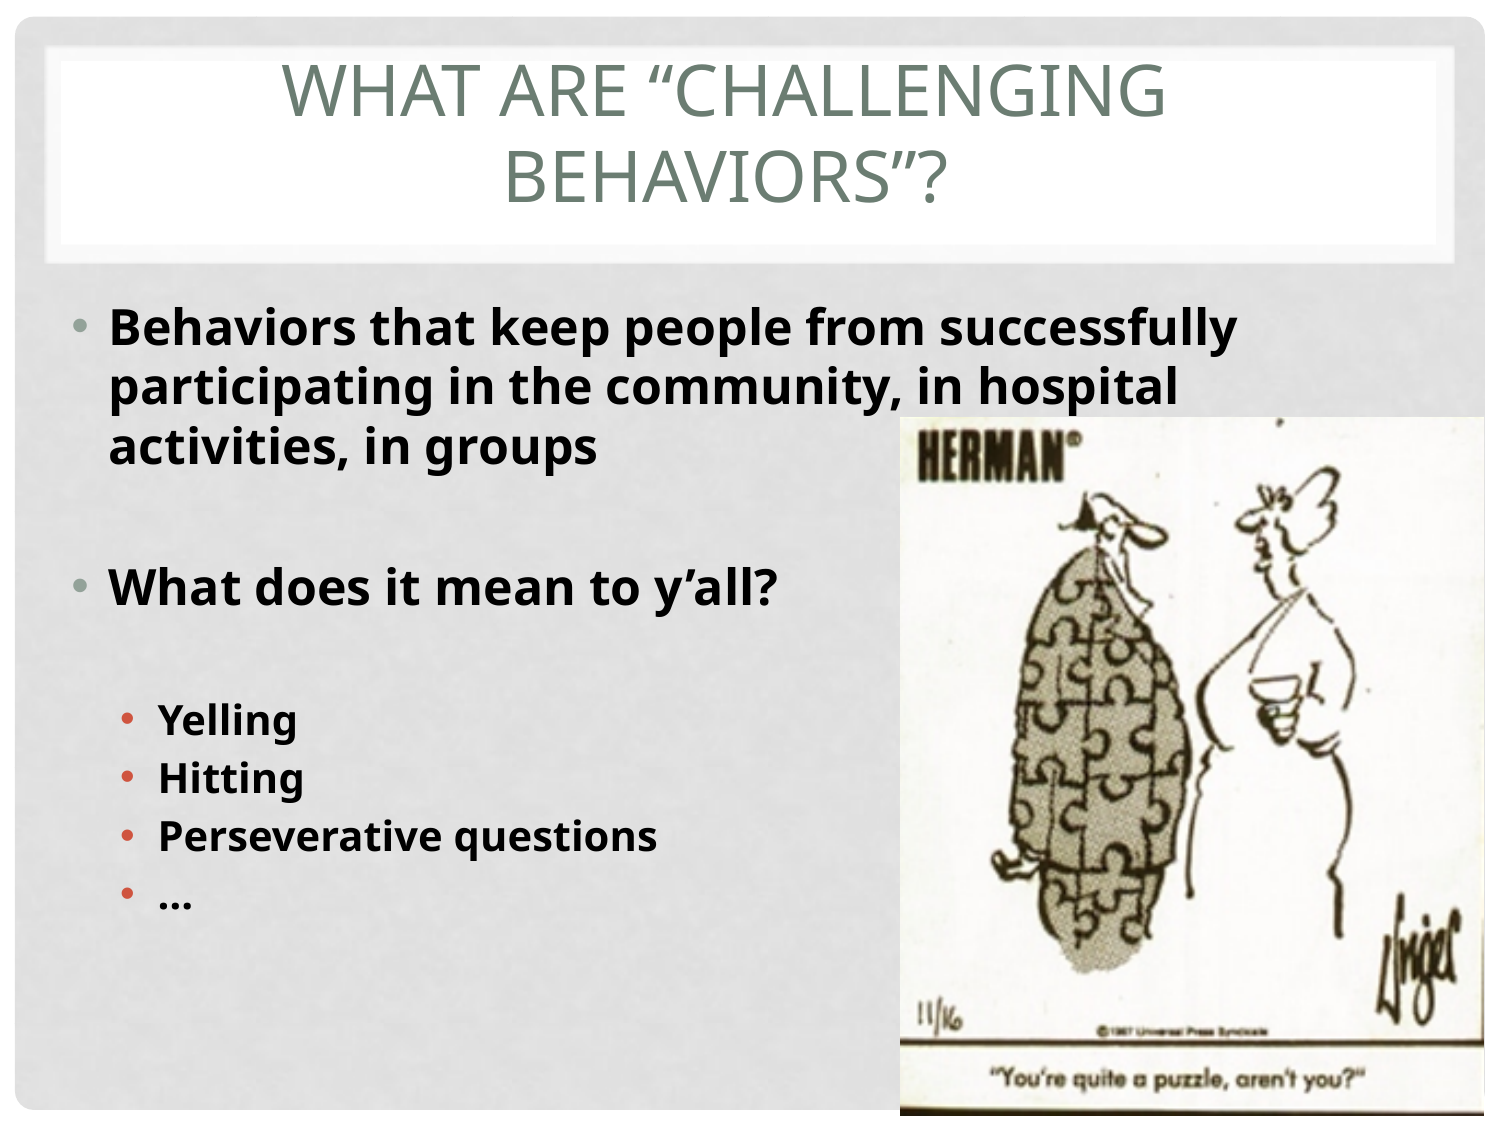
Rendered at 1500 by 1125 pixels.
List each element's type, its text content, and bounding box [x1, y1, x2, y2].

list Behaviors that keep people from successfully participating in the community, in hospital activities, in groups What does it mean to y’all? Yelling Hitting Perseverative questions … [37, 287, 1400, 1125]
picture [899, 417, 1484, 1116]
title What are “Challenging Behaviors”? [66, 37, 1385, 225]
